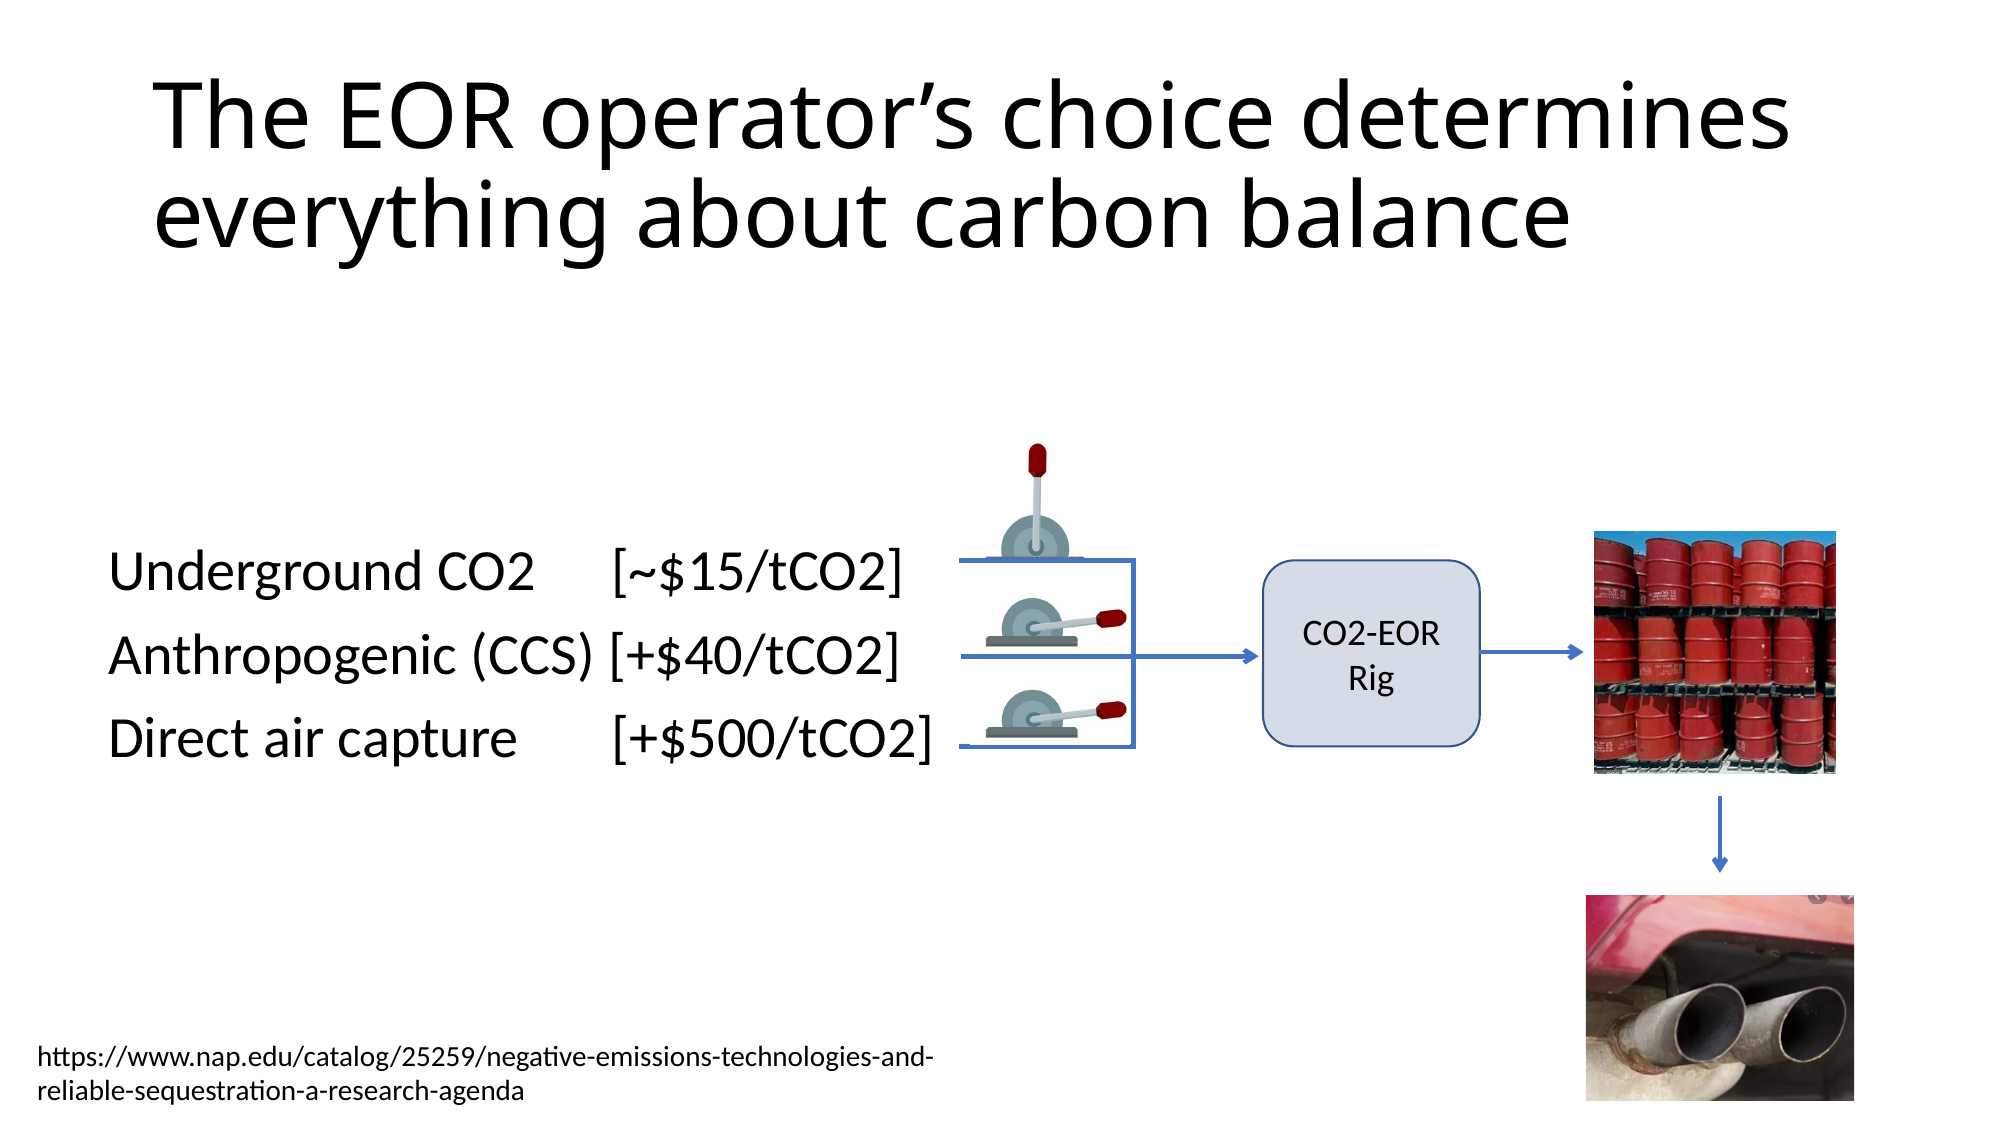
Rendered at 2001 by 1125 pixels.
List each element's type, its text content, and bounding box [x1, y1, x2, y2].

picture [1594, 530, 1836, 774]
picture [970, 587, 1130, 654]
picture [1585, 895, 1855, 1101]
text_box CO2-EOR Rig [1261, 559, 1481, 748]
title The EOR operator’s choice determines everything about carbon balance [137, 59, 1907, 278]
text_box https://www.nap.edu/catalog/25259/negative-emissions-technologies-and-reliable-sequestration-a-research-agenda [22, 1029, 1023, 1115]
picture [973, 435, 1086, 558]
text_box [958, 560, 1259, 747]
picture [970, 679, 1130, 745]
list Underground CO2 [~$15/tCO2] Anthropogenic (CCS) [+$40/tCO2] Direct air capture [+$500/tCO2] [93, 532, 1011, 796]
